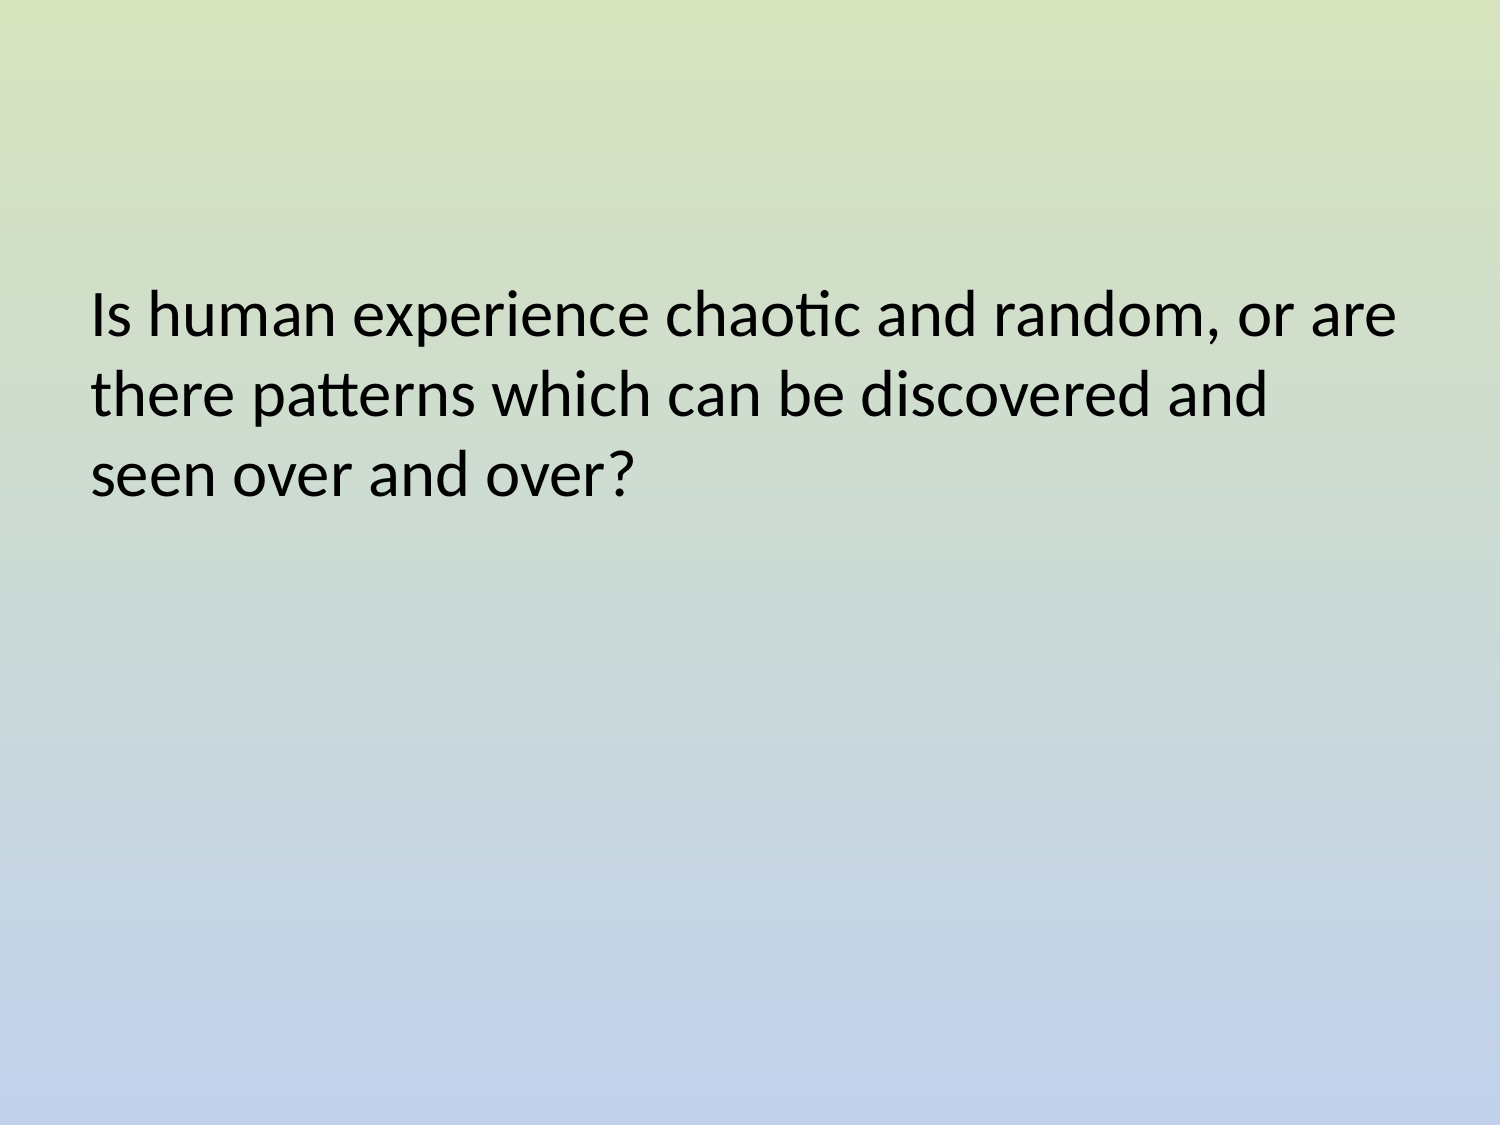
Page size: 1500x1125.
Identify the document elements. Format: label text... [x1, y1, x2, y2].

list Is human experience chaotic and random, or are there patterns which can be discovered and seen over and over? [75, 262, 1425, 1005]
